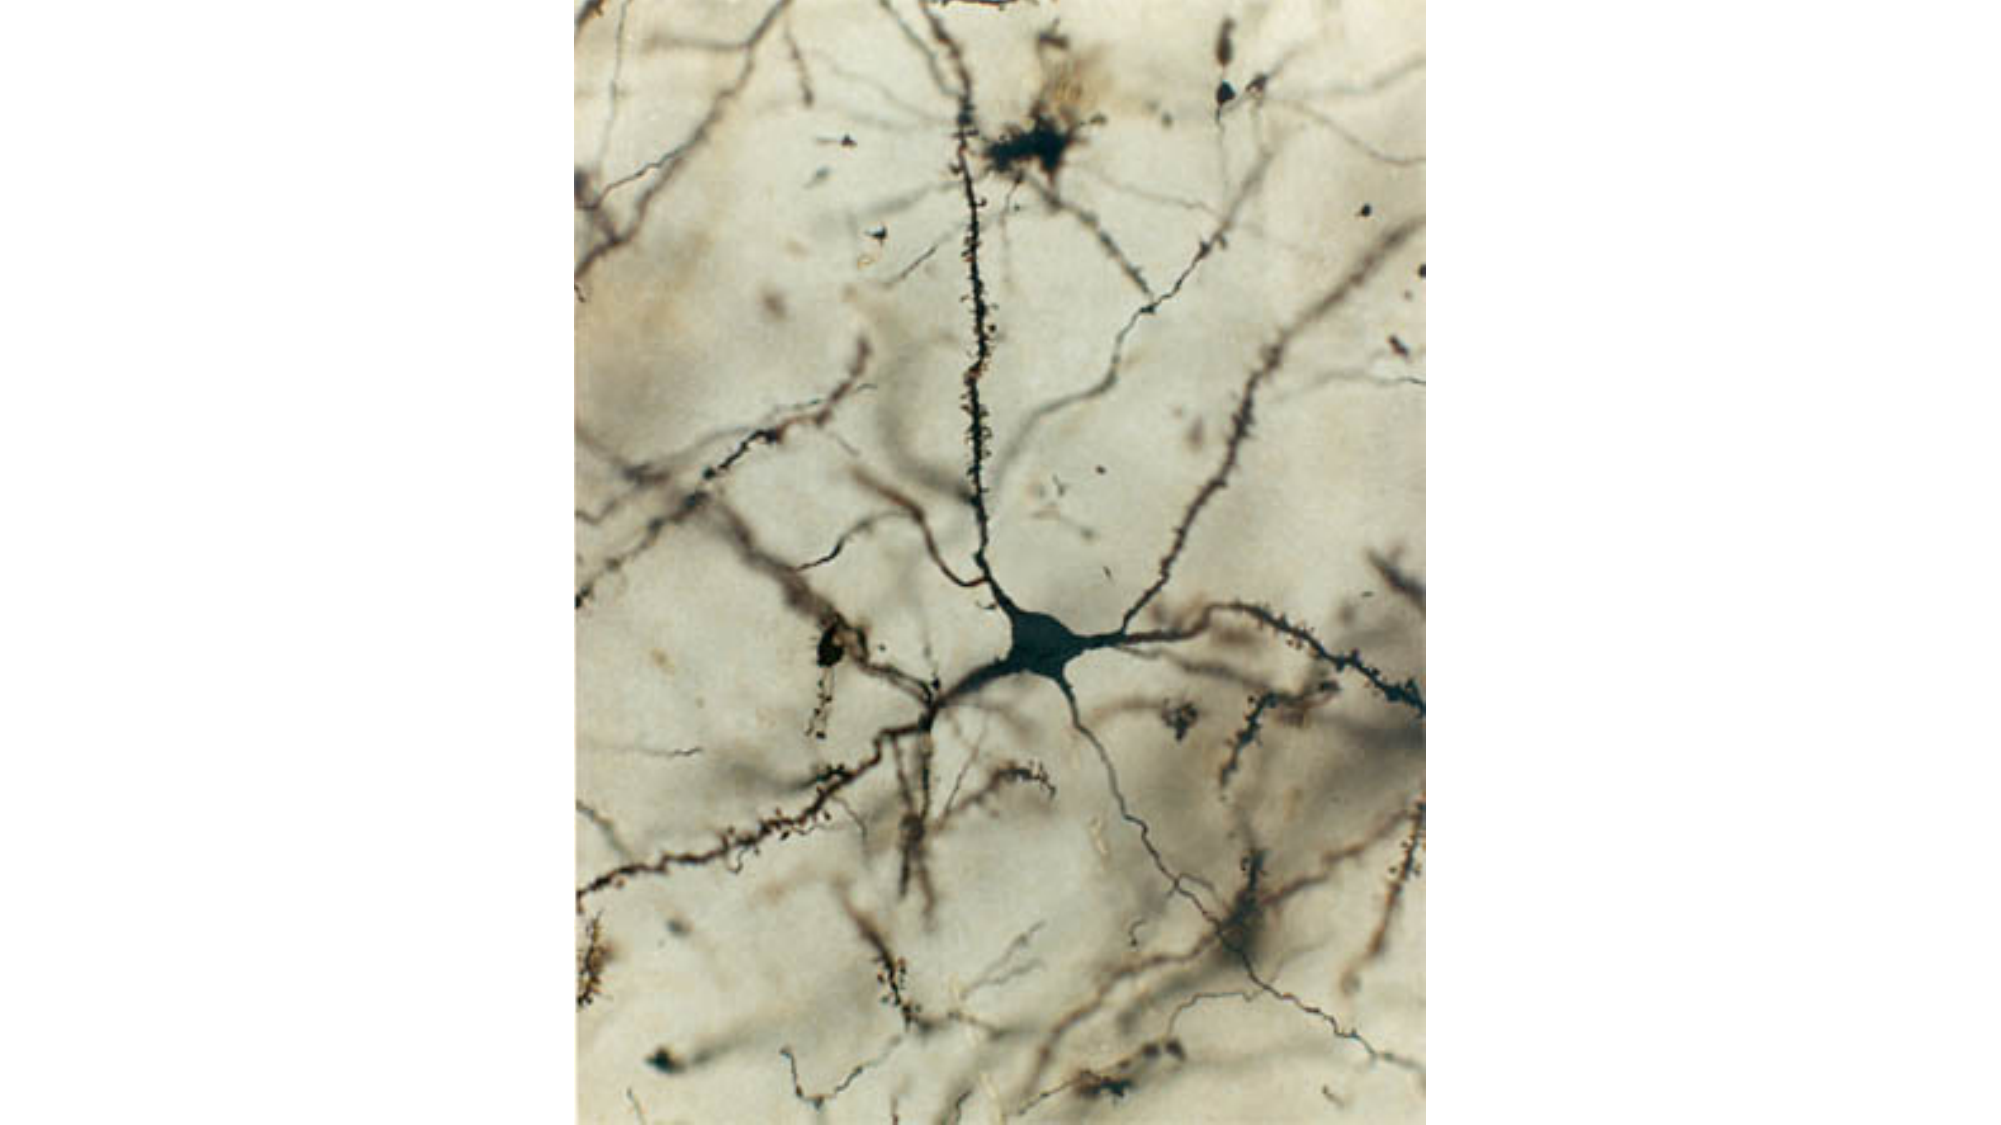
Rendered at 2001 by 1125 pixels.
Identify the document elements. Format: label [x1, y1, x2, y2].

picture [574, 0, 1426, 1125]
